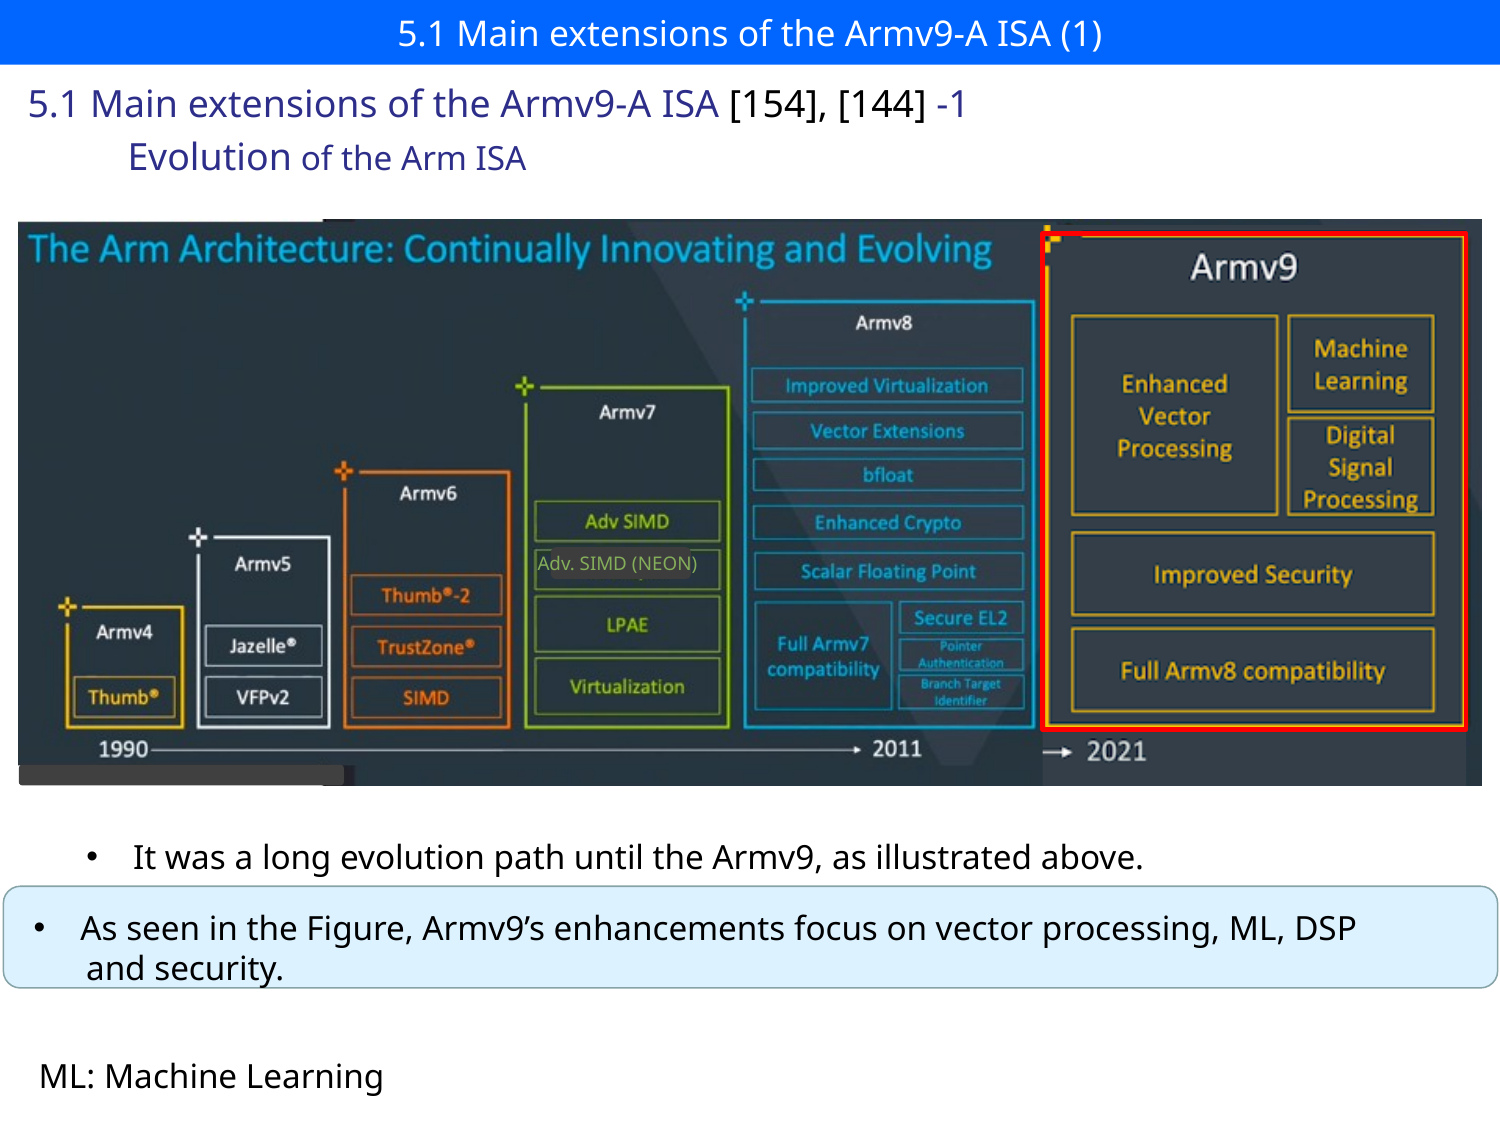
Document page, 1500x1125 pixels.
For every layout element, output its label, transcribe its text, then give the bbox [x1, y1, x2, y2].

title 5.1 Main extensions of the Armv9-A ISA (1) [0, 0, 1500, 65]
text_box As seen in the Figure, Armv9’s enhancements focus on vector processing, ML, DSP and security. [18, 899, 1500, 995]
text_box [3, 886, 1498, 988]
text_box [18, 219, 1482, 786]
text_box 5.1 Main extensions of the Armv9-A ISA [154], [144] -1 [12, 72, 1298, 132]
text_box Evolution of the Arm ISA [112, 125, 551, 186]
text_box It was a long evolution path until the Armv9, as illustrated above. [71, 828, 1162, 884]
text_box ML: Machine Learning [23, 1048, 400, 1103]
